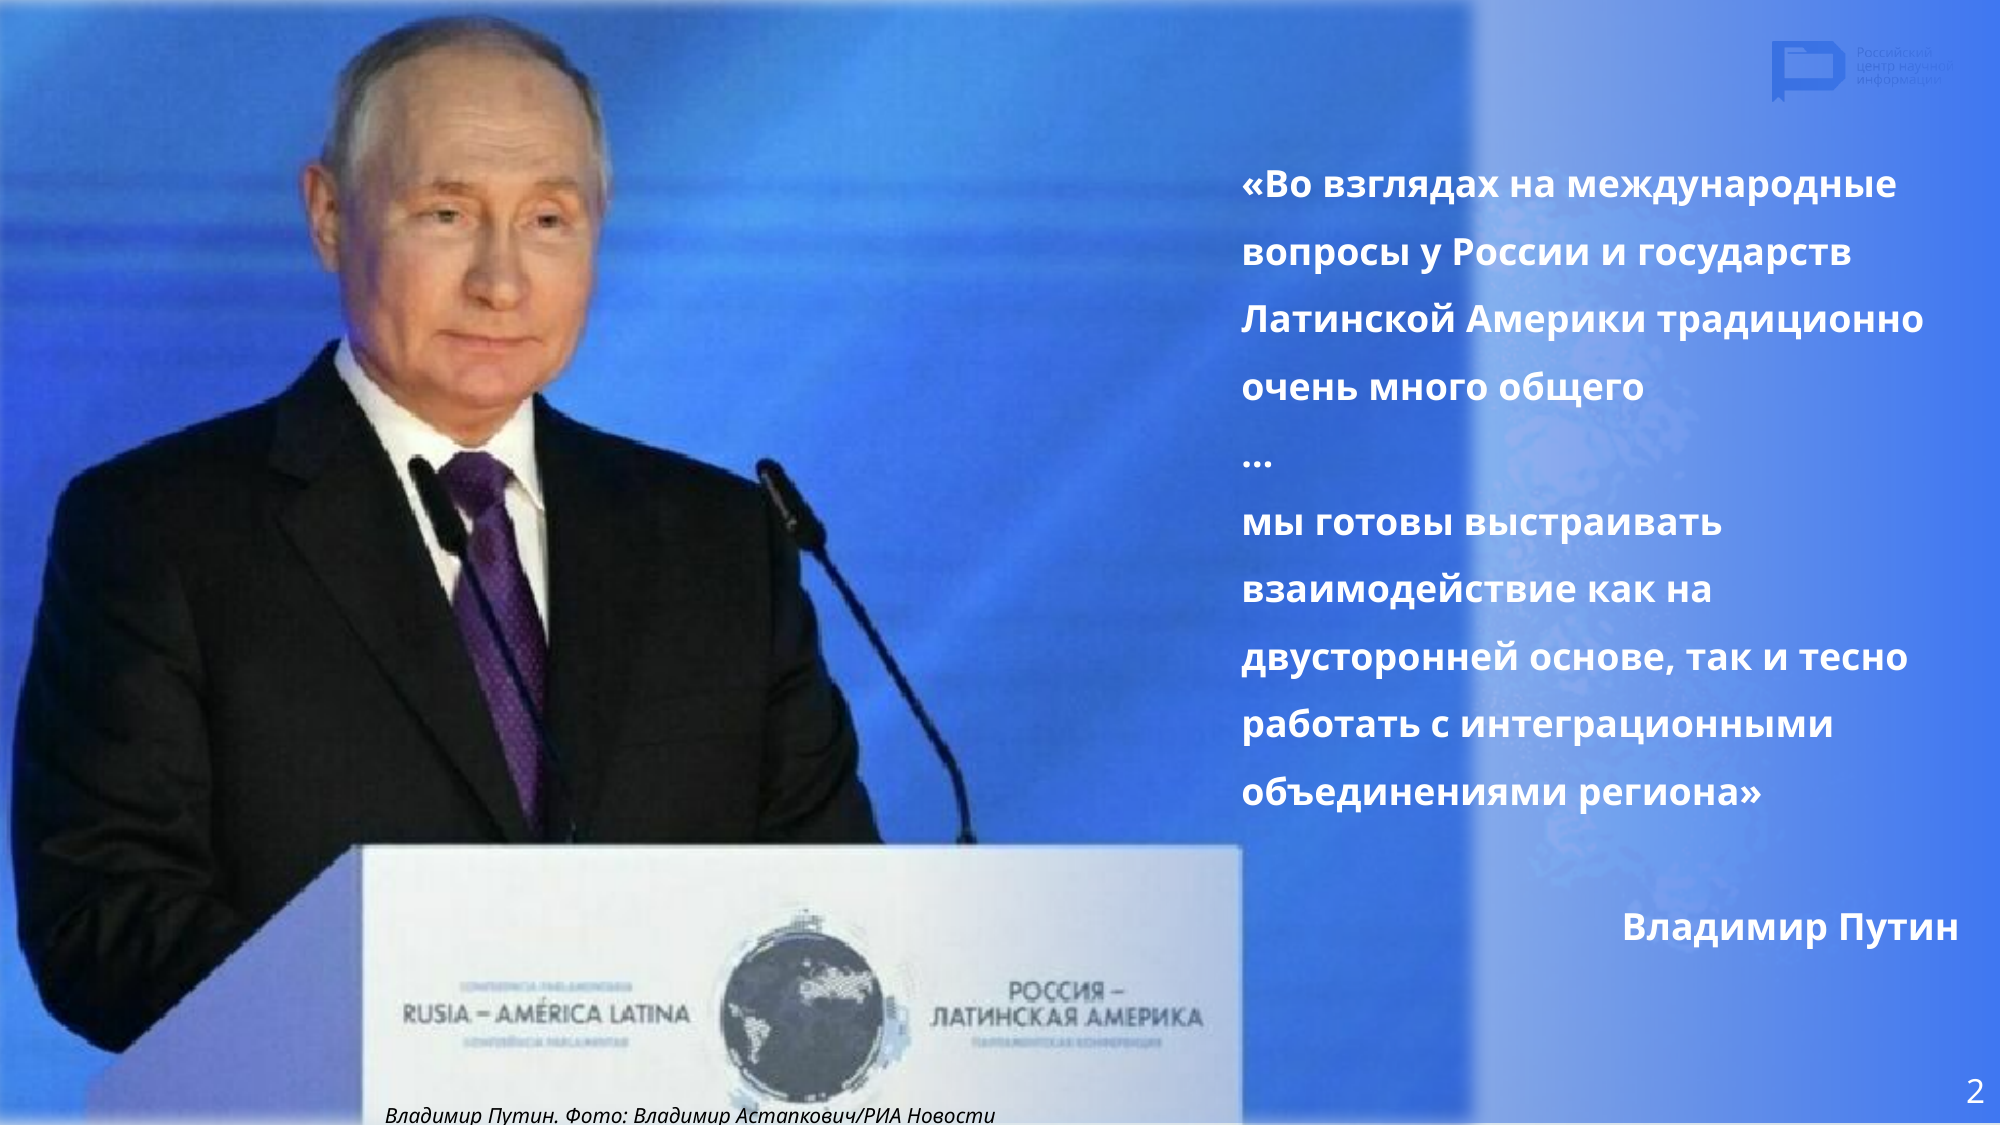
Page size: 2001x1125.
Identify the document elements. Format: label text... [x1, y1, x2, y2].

picture [0, 0, 1493, 1125]
text_box «Во взглядах на международные вопросы у России и государств Латинской Америки традиционно очень много общего … мы готовы выстраивать взаимодействие как на двусторонней основе, так и тесно работать с интеграционными объединениями региона» Владимир Путин [1493, 130, 1975, 955]
text_box [1493, 0, 2000, 1124]
slide_number 2 [1550, 1063, 2000, 1124]
